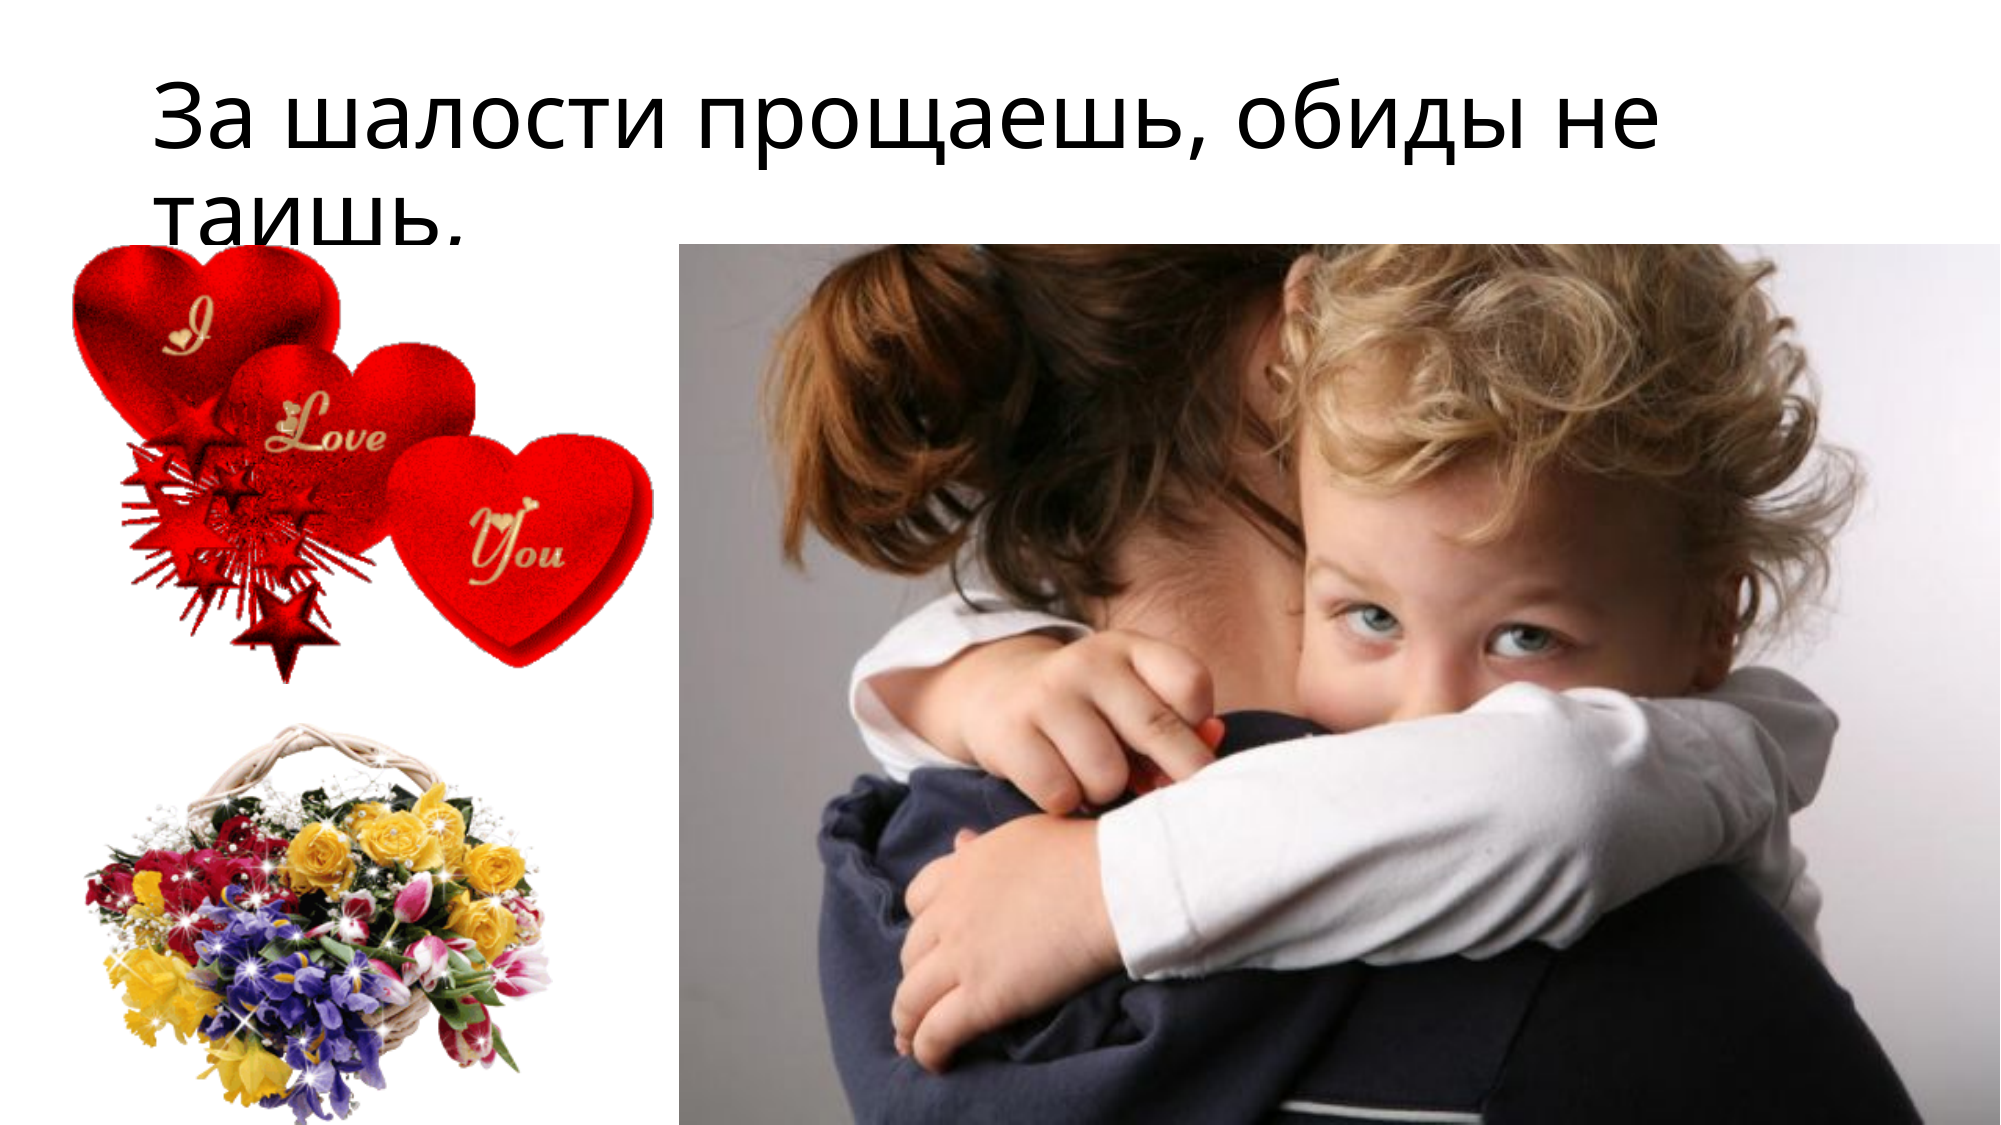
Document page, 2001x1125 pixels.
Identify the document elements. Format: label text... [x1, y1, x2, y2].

title За шалости прощаешь, обиды не таишь, [137, 59, 1863, 278]
picture [83, 723, 553, 1125]
picture [72, 245, 654, 684]
picture [679, 244, 2000, 1125]
